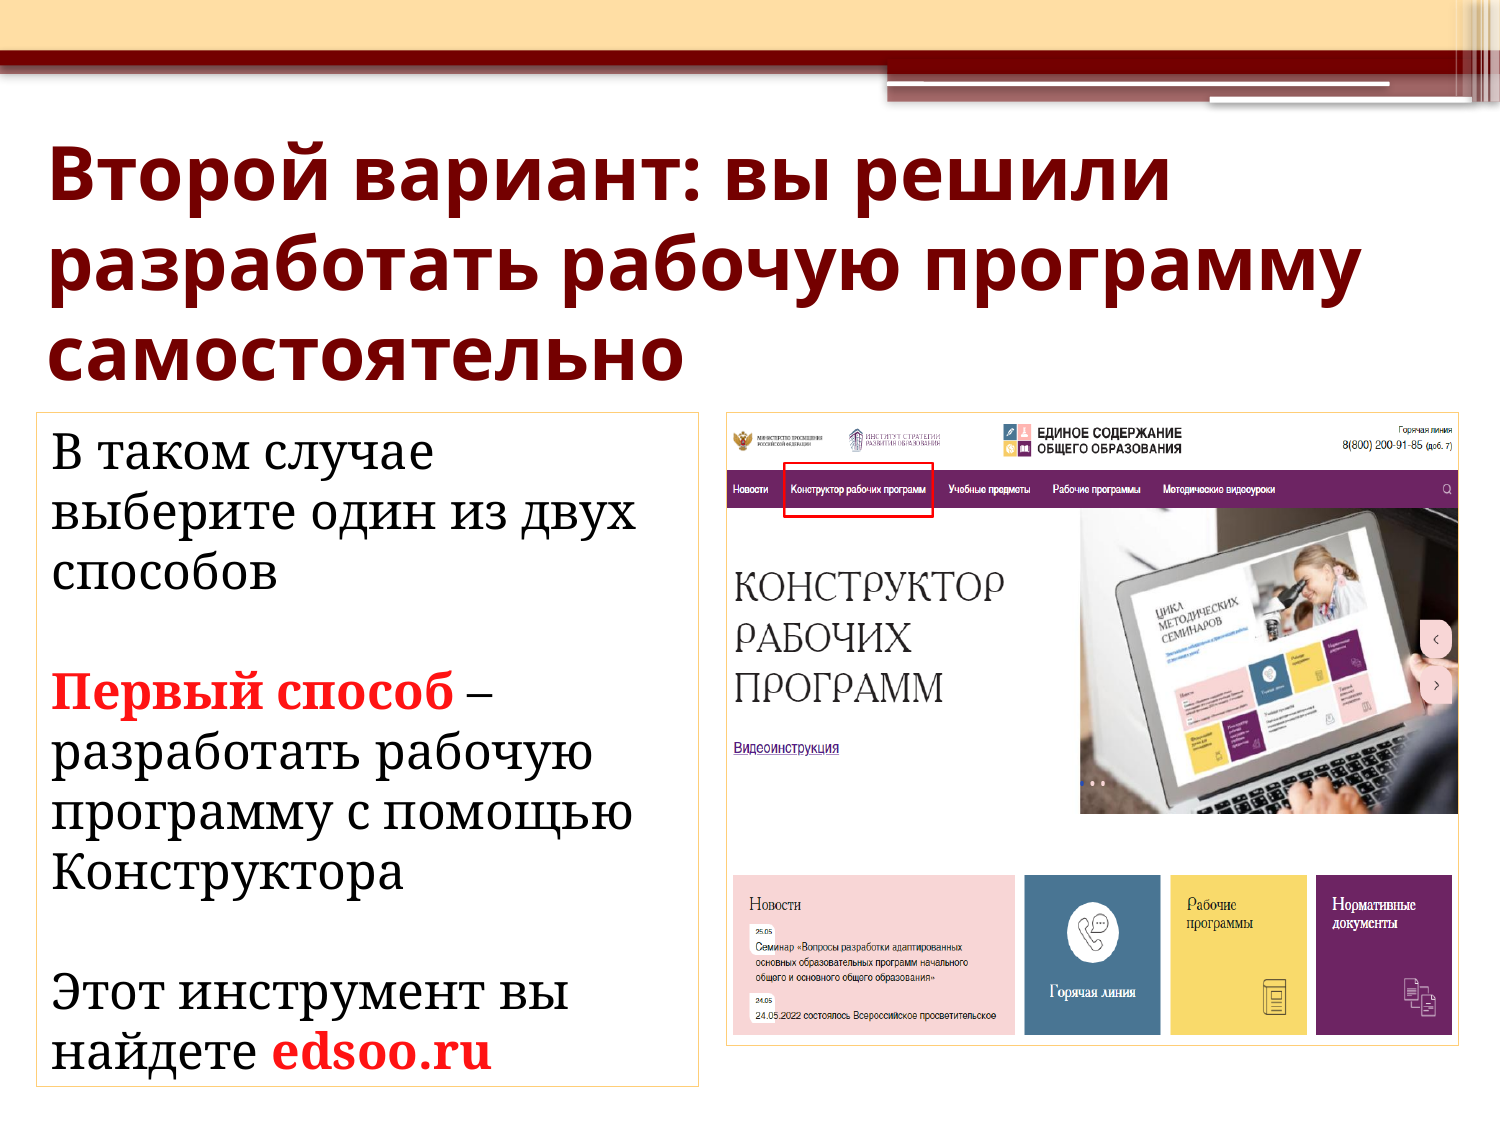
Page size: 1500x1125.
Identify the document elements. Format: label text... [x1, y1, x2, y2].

title Второй вариант: вы решили разработать рабочую программу самостоятельно [31, 172, 1473, 349]
picture [726, 411, 1459, 1046]
text_box В таком случае выберите один из двух способов Первый способ – разработать рабочую программу с помощью Конструктора Этот инструмент вы найдете edsoo.ru [36, 412, 699, 1087]
